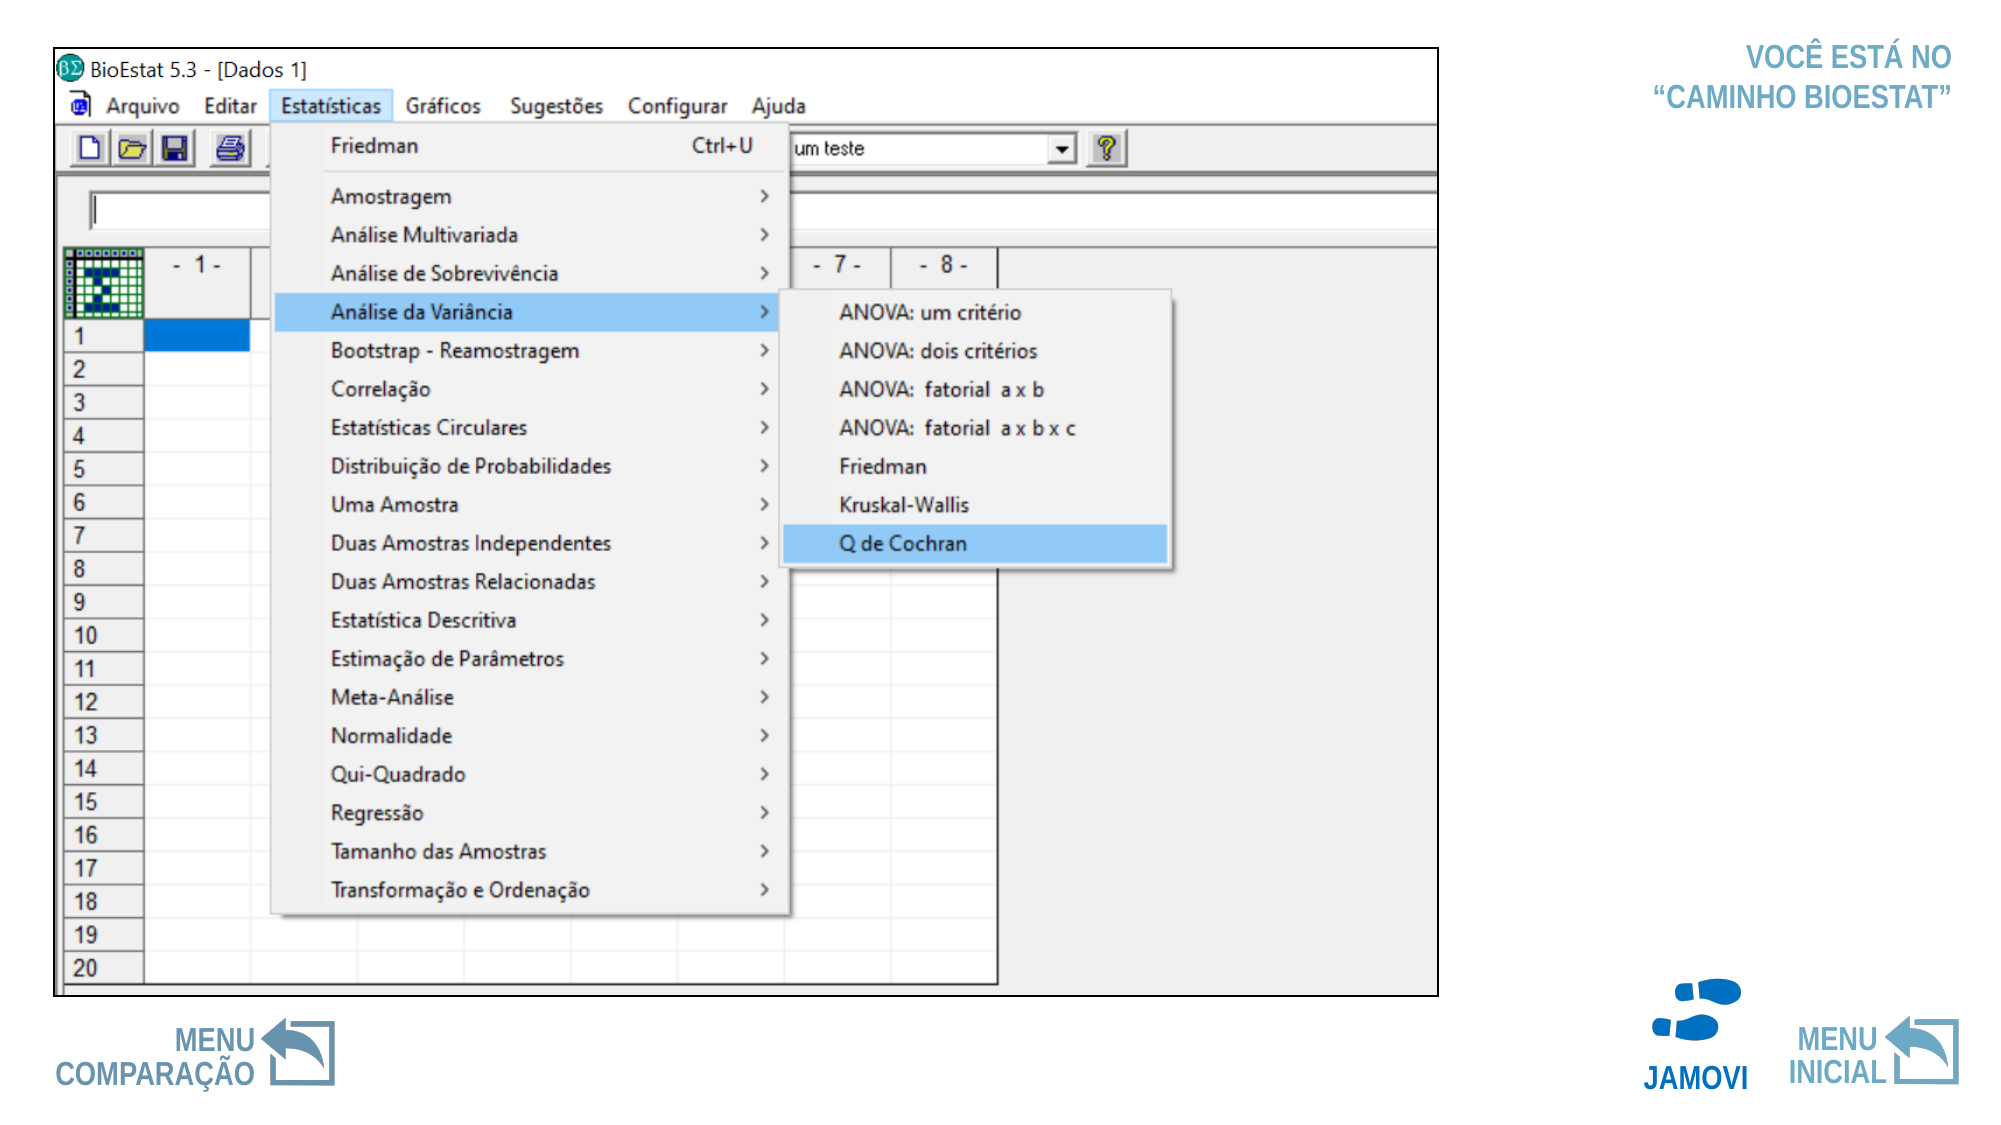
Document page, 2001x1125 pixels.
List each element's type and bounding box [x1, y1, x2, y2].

picture [1880, 1008, 1963, 1092]
text_box [1600, 961, 1792, 1100]
text_box [29, 1010, 339, 1101]
picture [54, 48, 1438, 996]
